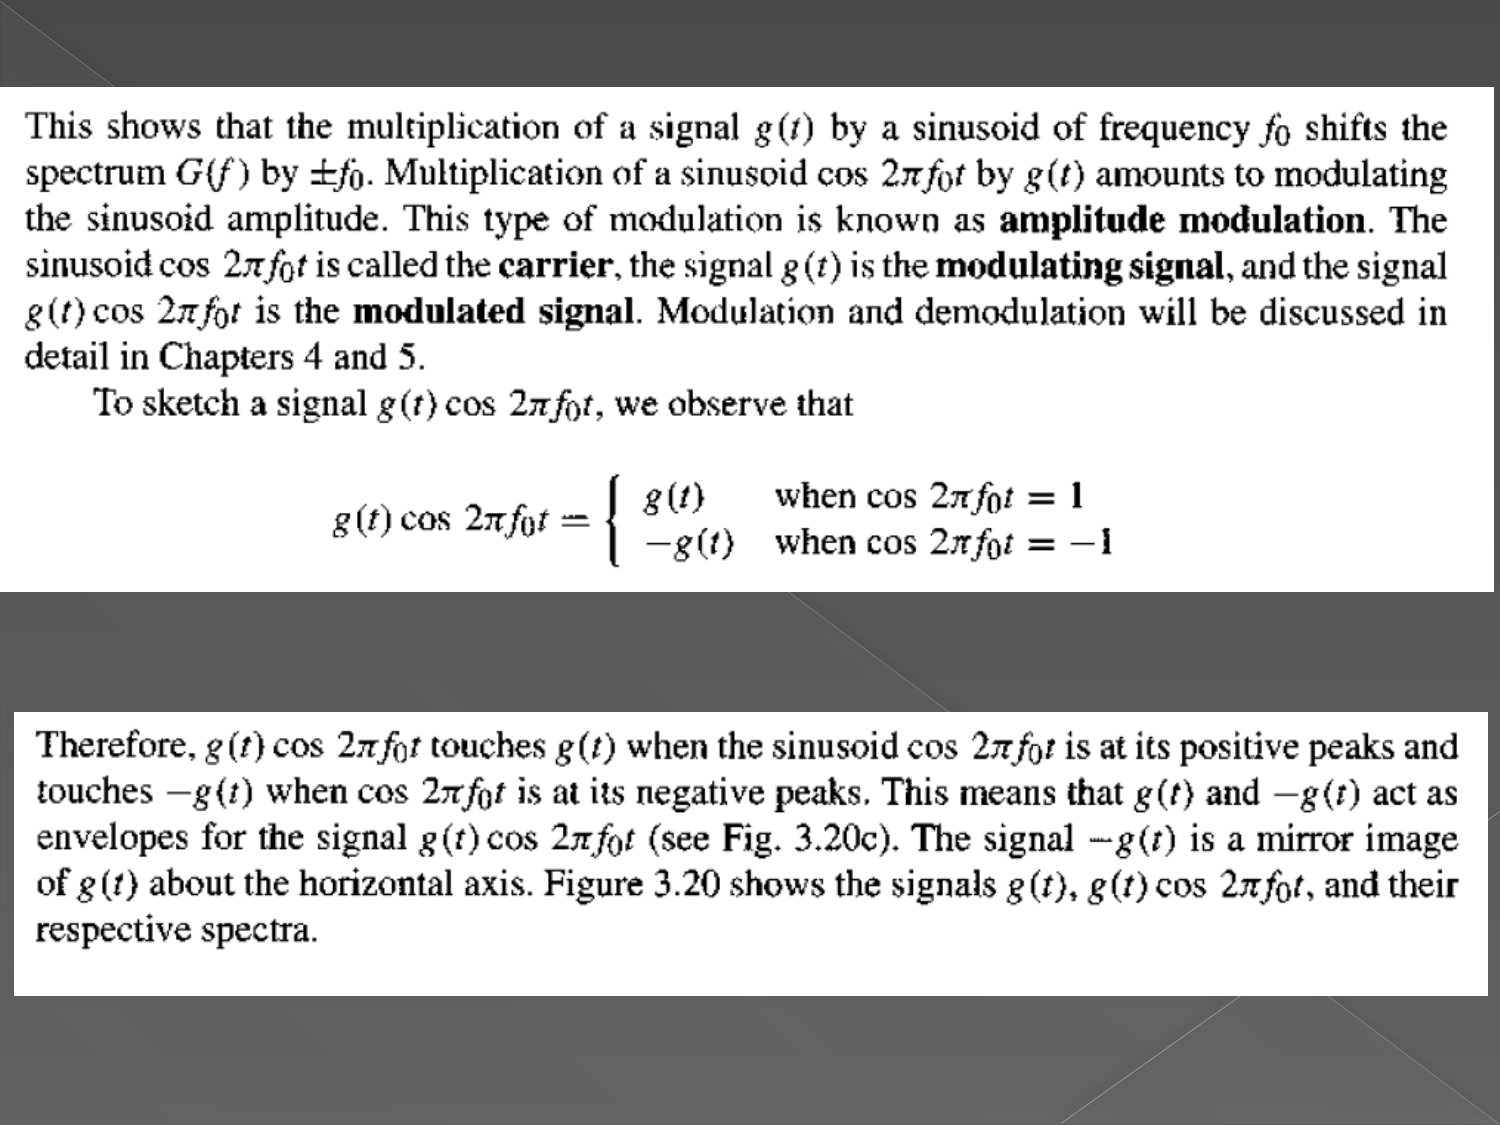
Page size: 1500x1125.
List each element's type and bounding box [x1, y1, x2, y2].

picture [14, 712, 1488, 996]
picture [0, 87, 1495, 592]
